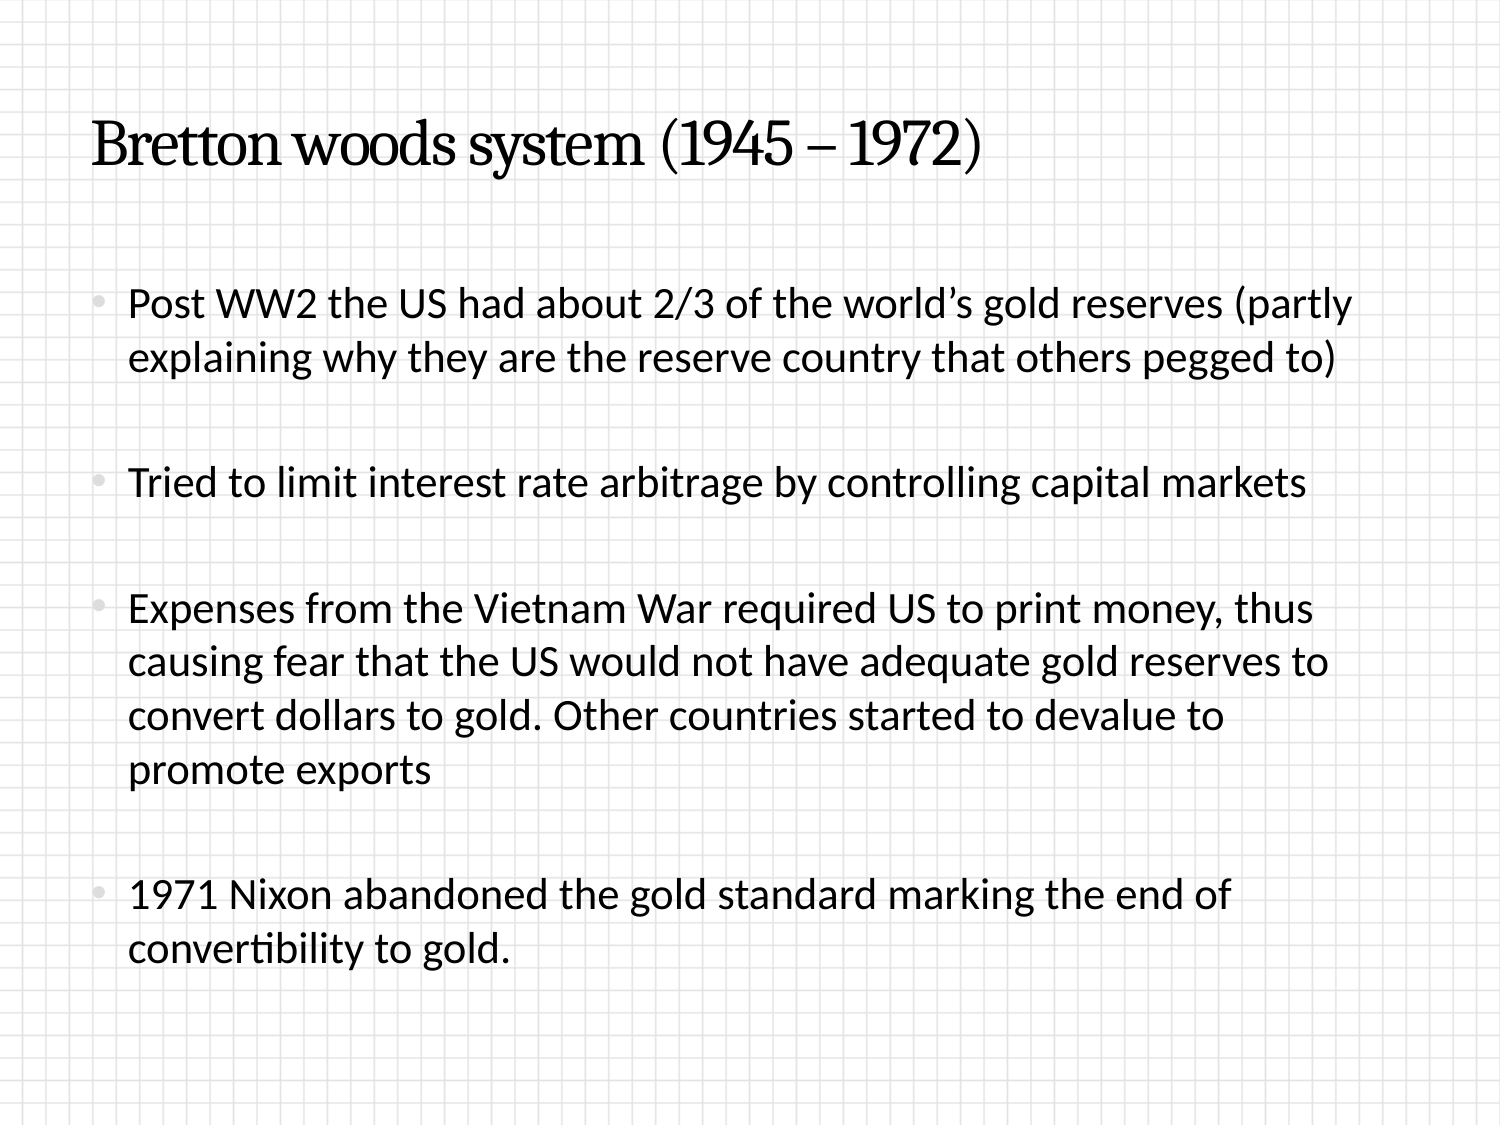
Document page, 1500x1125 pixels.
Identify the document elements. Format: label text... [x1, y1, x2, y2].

list Post WW2 the US had about 2/3 of the world’s gold reserves (partly explaining why they are the reserve country that others pegged to) Tried to limit interest rate arbitrage by controlling capital markets Expenses from the Vietnam War required US to print money, thus causing fear that the US would not have adequate gold reserves to convert dollars to gold. Other countries started to devalue to promote exports 1971 Nixon abandoned the gold standard marking the end of convertibility to gold. [57, 203, 1390, 992]
title Bretton woods system (1945 – 1972) [75, 45, 1325, 203]
